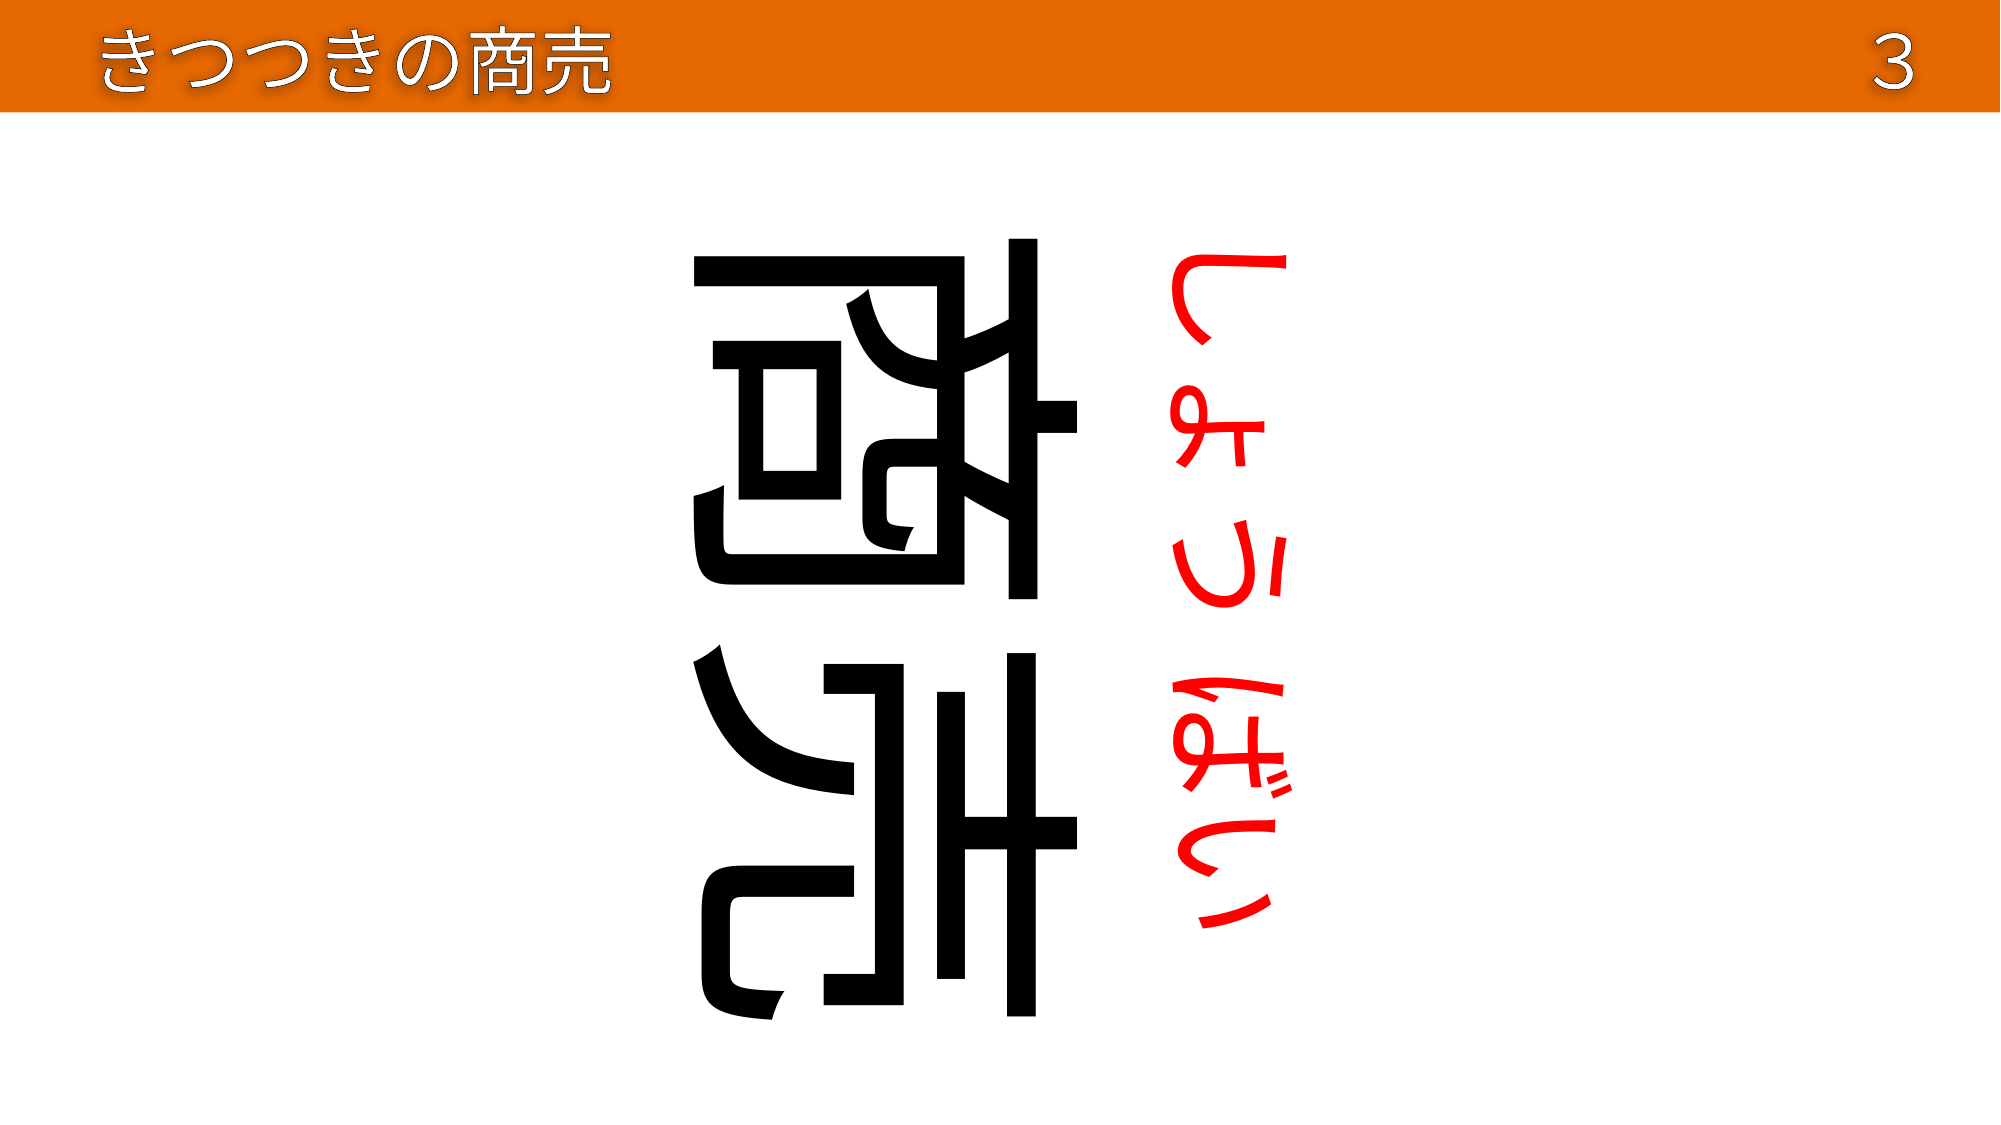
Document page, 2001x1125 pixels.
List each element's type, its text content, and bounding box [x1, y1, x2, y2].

text_box 商売 [616, 195, 1152, 1125]
text_box きつつきの商売 [75, 6, 1020, 112]
text_box ３ [1842, 6, 1963, 112]
text_box しょう ばい [1127, 207, 1324, 987]
text_box [0, 0, 2000, 113]
